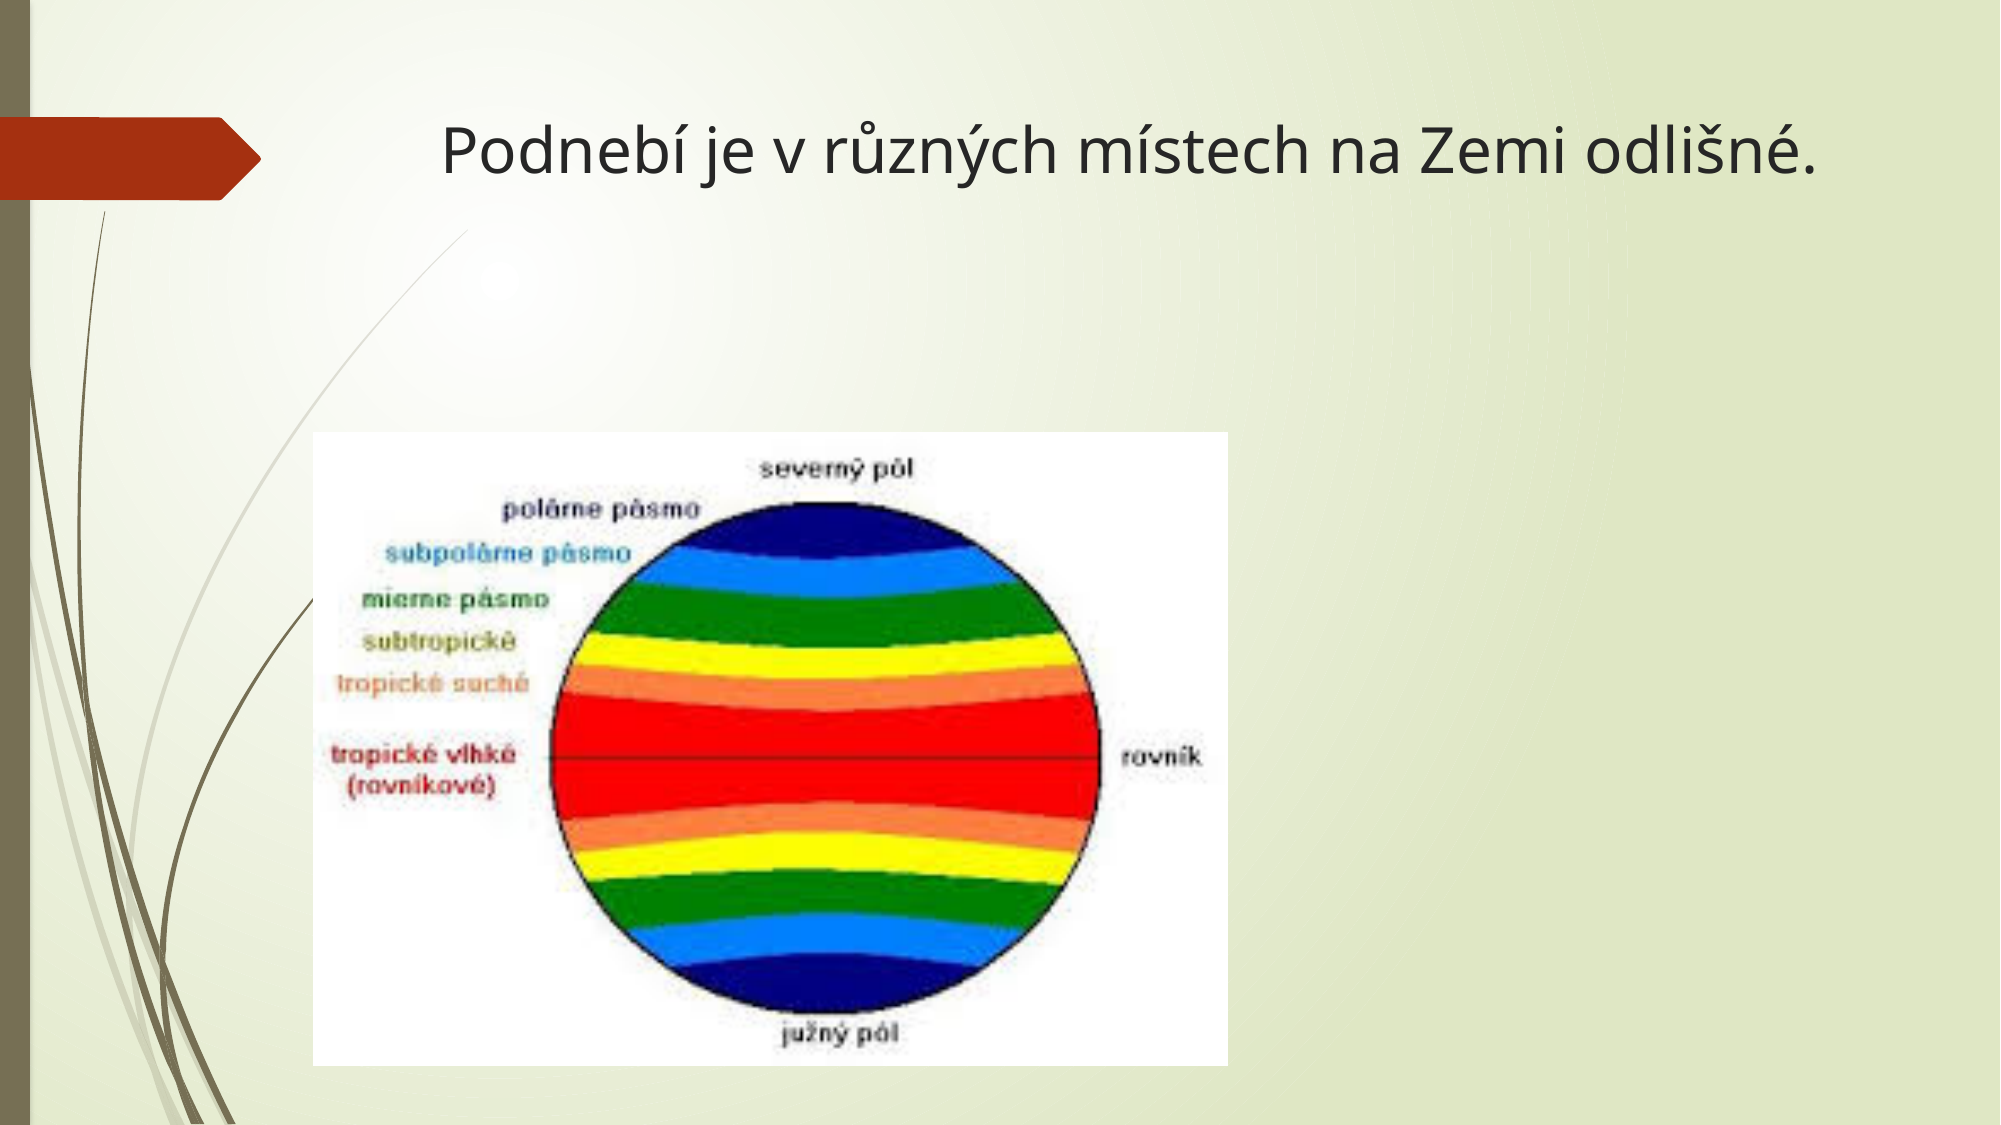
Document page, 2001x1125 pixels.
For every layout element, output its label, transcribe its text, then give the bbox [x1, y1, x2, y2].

title Podnebí je v různých místech na Zemi odlišné. [425, 102, 1888, 313]
picture [313, 431, 1228, 1066]
